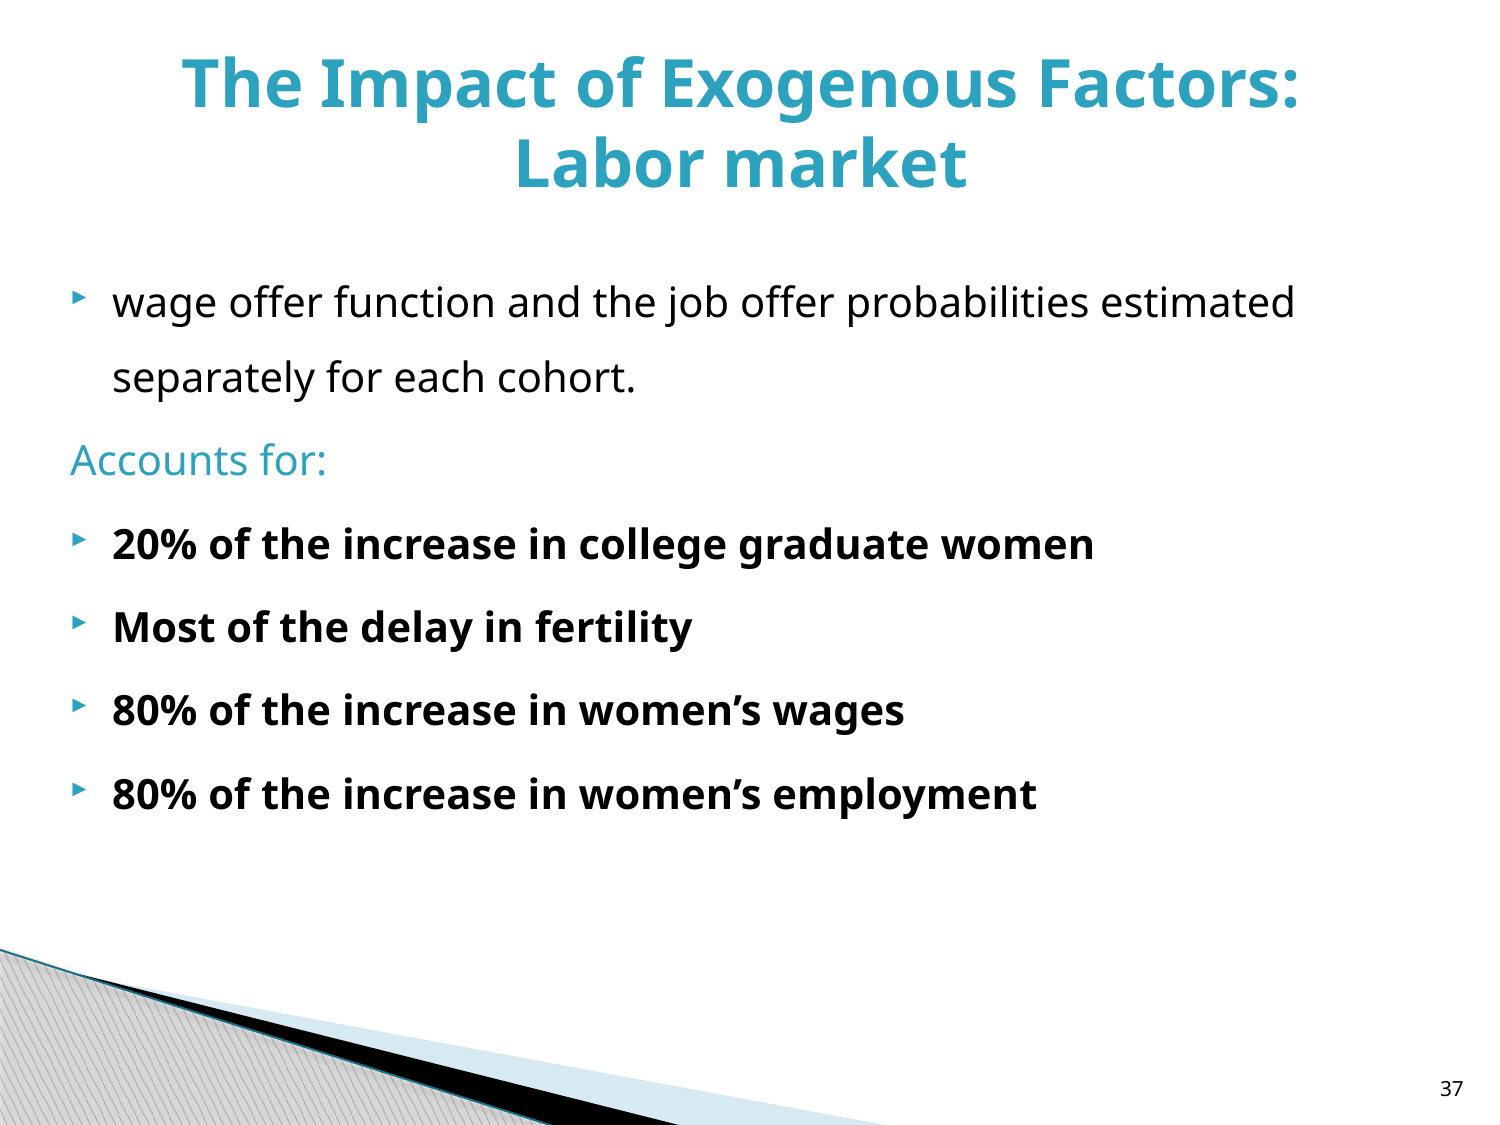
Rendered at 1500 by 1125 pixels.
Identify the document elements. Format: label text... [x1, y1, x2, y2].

slide_number 37 [1418, 1051, 1479, 1112]
title The Impact of Exogenous Factors: Labor market [75, 45, 1425, 197]
list wage offer function and the job offer probabilities estimated separately for each cohort. Accounts for: 20% of the increase in college graduate women Most of the delay in fertility 80% of the increase in women’s wages 80% of the increase in women’s employment [37, 243, 1479, 702]
